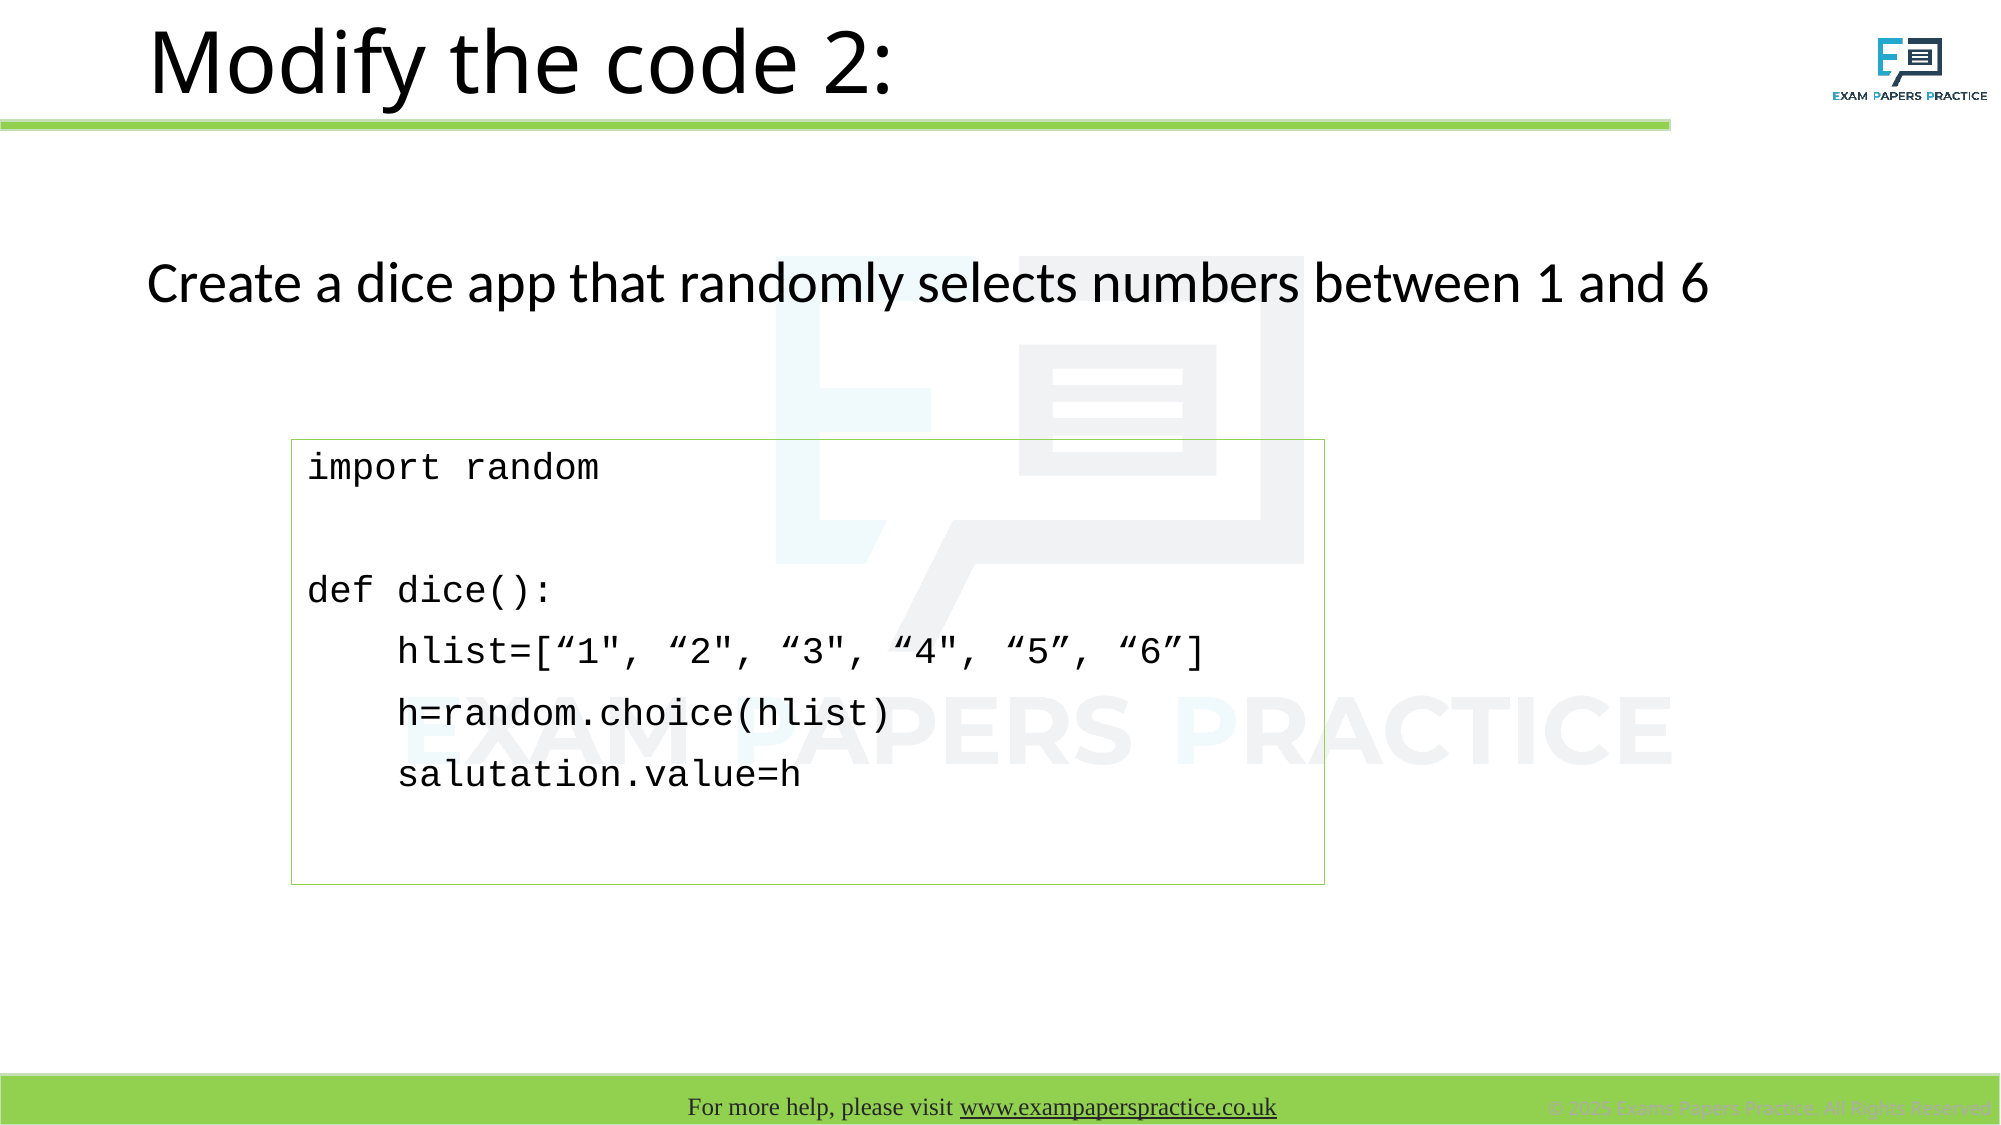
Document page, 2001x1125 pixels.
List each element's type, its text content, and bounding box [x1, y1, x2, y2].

title Modify the code 2: [132, 11, 1858, 121]
list Create a dice app that randomly selects numbers between 1 and 6 [132, 222, 1955, 937]
text_box import random def dice(): hlist=[“1", “2", “3", “4", “5”, “6”] h=random.choice(hlist) salutation.value=h [291, 439, 1325, 885]
